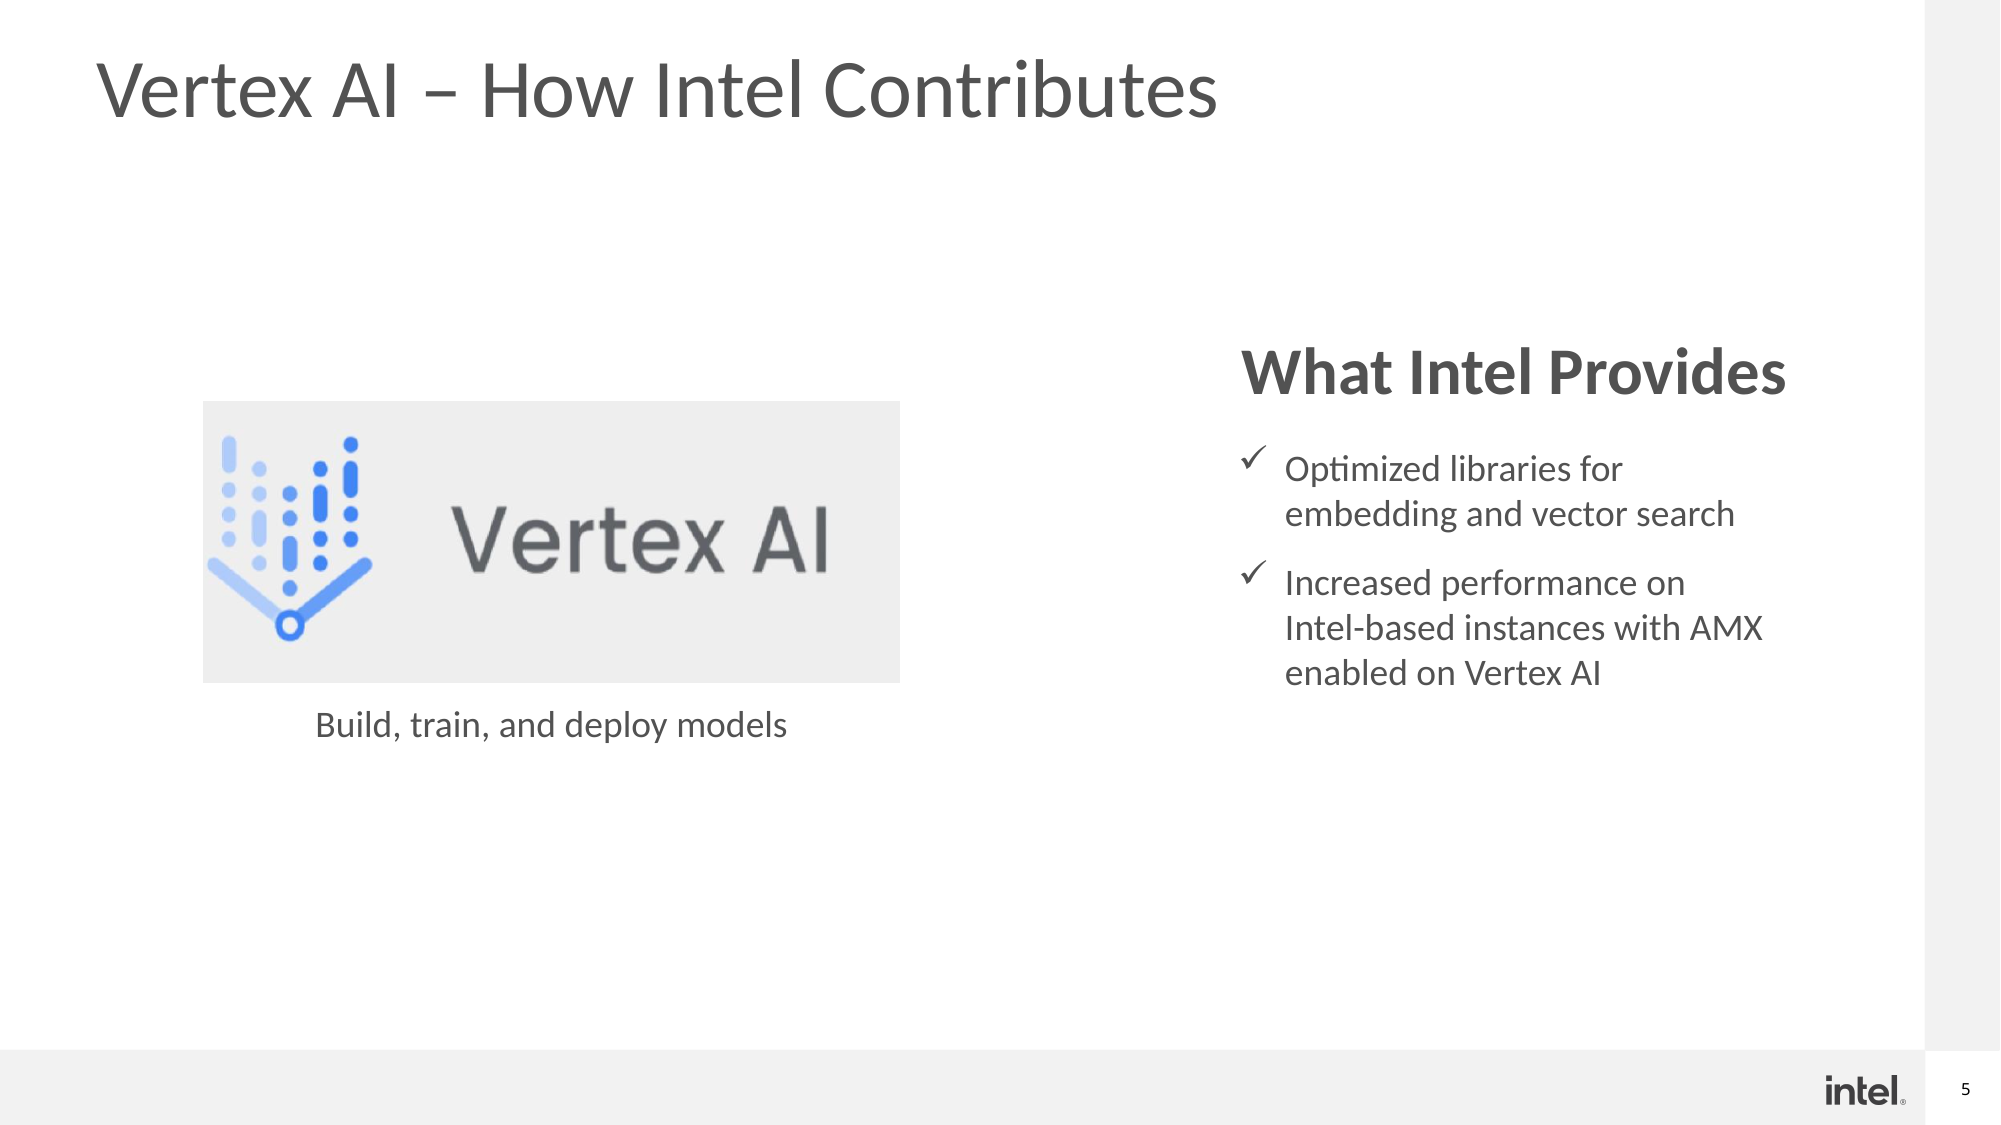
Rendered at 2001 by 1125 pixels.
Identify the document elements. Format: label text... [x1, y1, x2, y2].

text_box Build, train, and deploy models [275, 692, 829, 753]
picture [203, 401, 900, 683]
title Vertex AI – How Intel Contributes [96, 11, 1904, 169]
text_box Optimized libraries for embedding and vector search Increased performance on Intel-based instances with AMX enabled on Vertex AI [1223, 435, 1787, 701]
picture [1826, 1075, 1906, 1105]
text_box What Intel Provides [1223, 320, 1806, 416]
